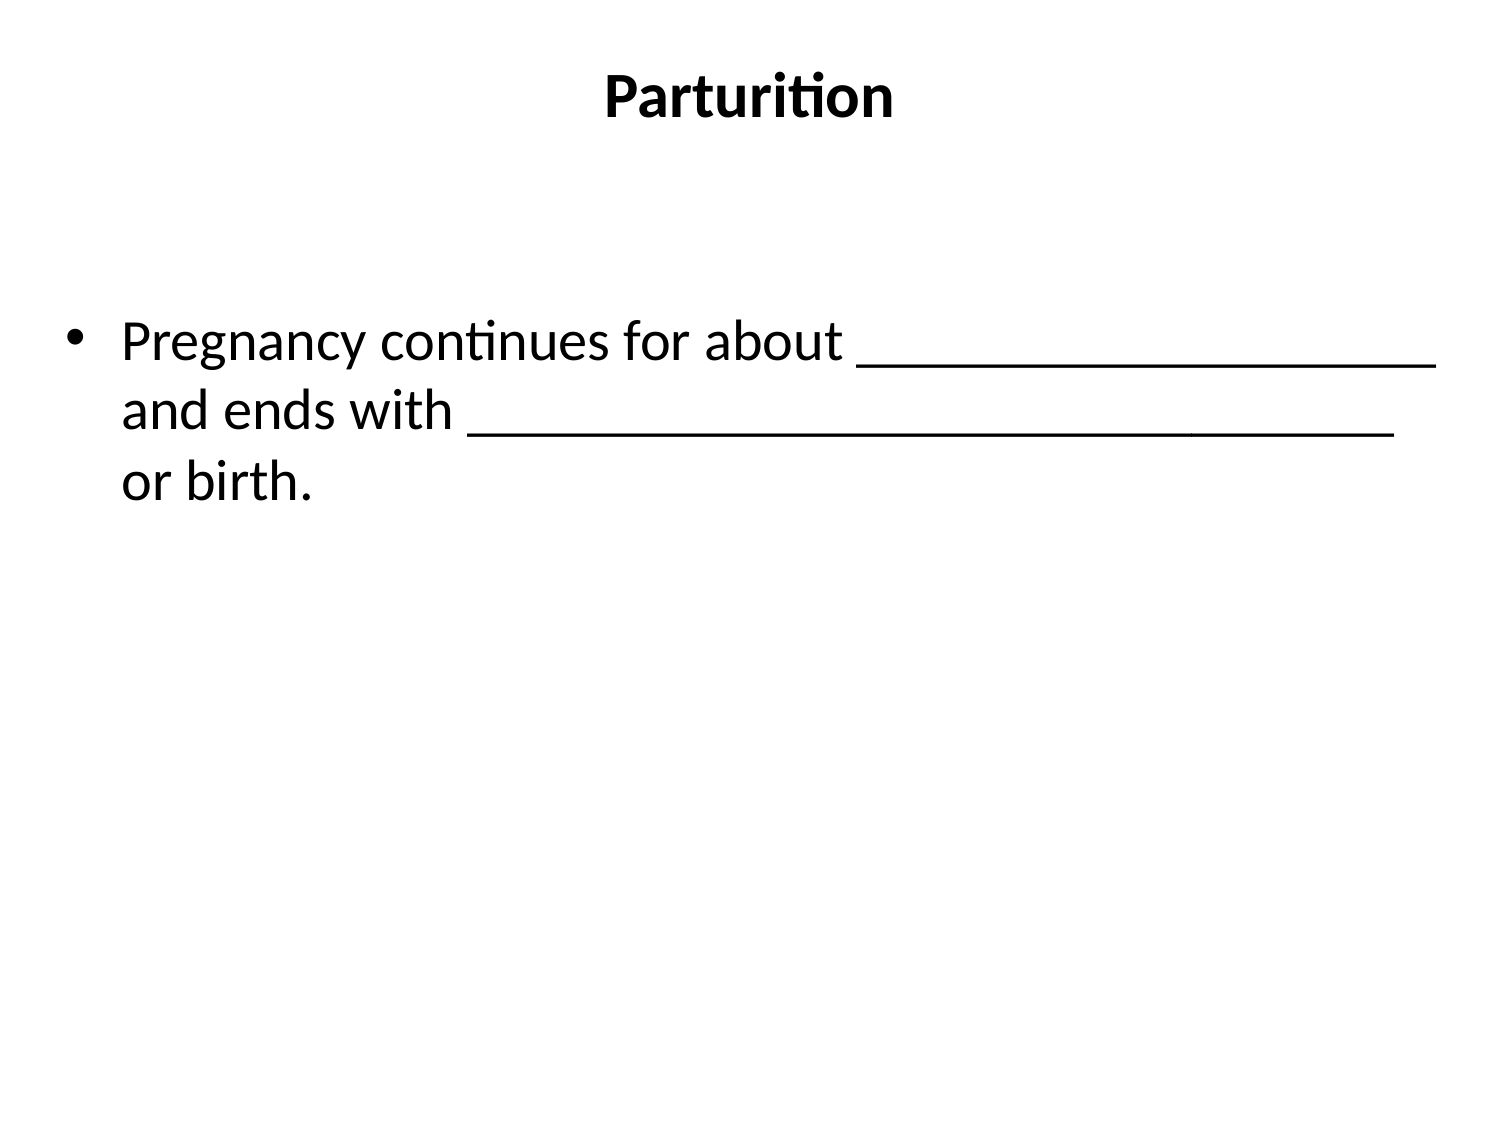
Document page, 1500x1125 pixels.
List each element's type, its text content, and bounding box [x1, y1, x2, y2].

list Pregnancy continues for about ____________________ and ends with ________________________________ or birth. [50, 212, 1463, 1063]
title Parturition [37, 45, 1463, 138]
